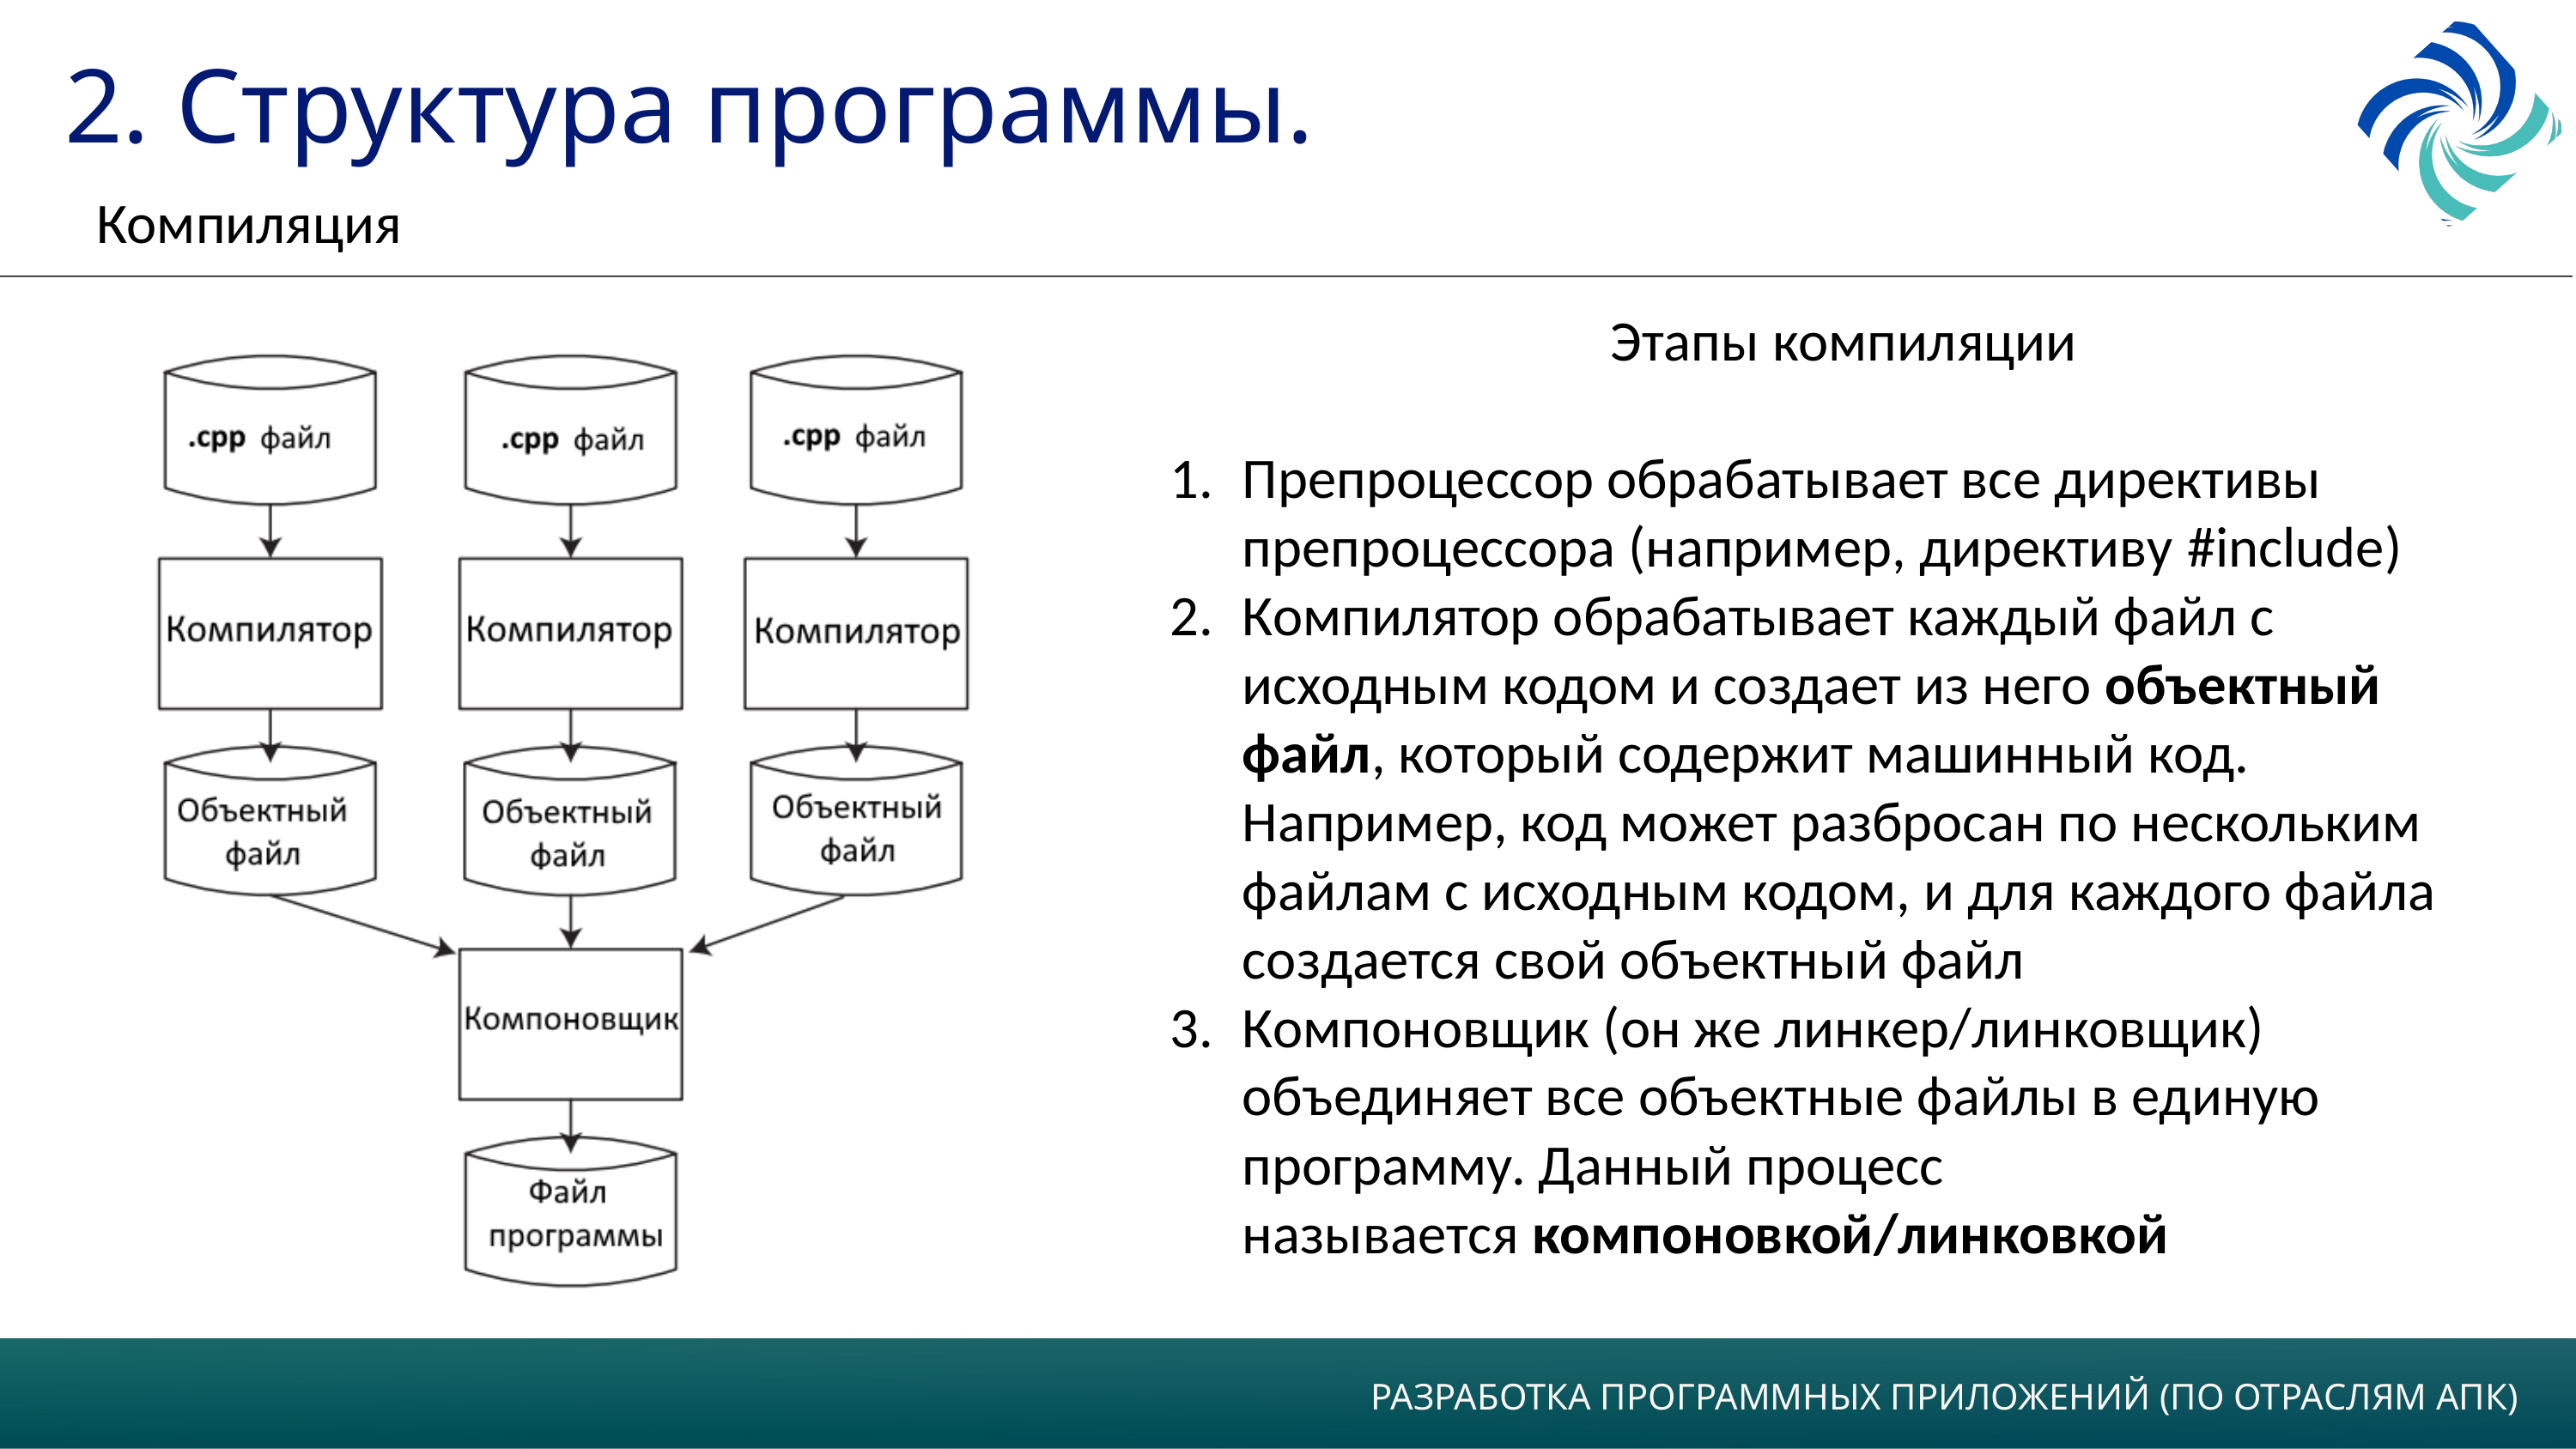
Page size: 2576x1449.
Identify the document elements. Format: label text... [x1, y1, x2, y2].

text_box [2348, 13, 2567, 231]
text_box Этапы компиляции Препроцессор обрабатывает все директивы препроцессора (например, директиву #include) Компилятор обрабатывает каждый файл с исходным кодом и создает из него объектный файл, который содержит машинный код. Например, код может разбросан по нескольким файлам с исходным кодом, и для каждого файла создается свой объектный файл Компоновщик (он же линкер/линковщик) объединяет все объектные файлы в единую программу. Данный процесс называется компоновкой/линковкой [1170, 303, 2518, 1334]
picture [128, 321, 999, 1303]
text_box Компиляция [96, 168, 1959, 255]
text_box [0, 1338, 2576, 1449]
text_box 2. Структура программы. [64, 40, 2153, 163]
text_box РАЗРАБОТКА ПРОГРАММНЫХ ПРИЛОЖЕНИЙ (ПО ОТРАСЛЯМ АПК) [829, 1367, 2518, 1417]
